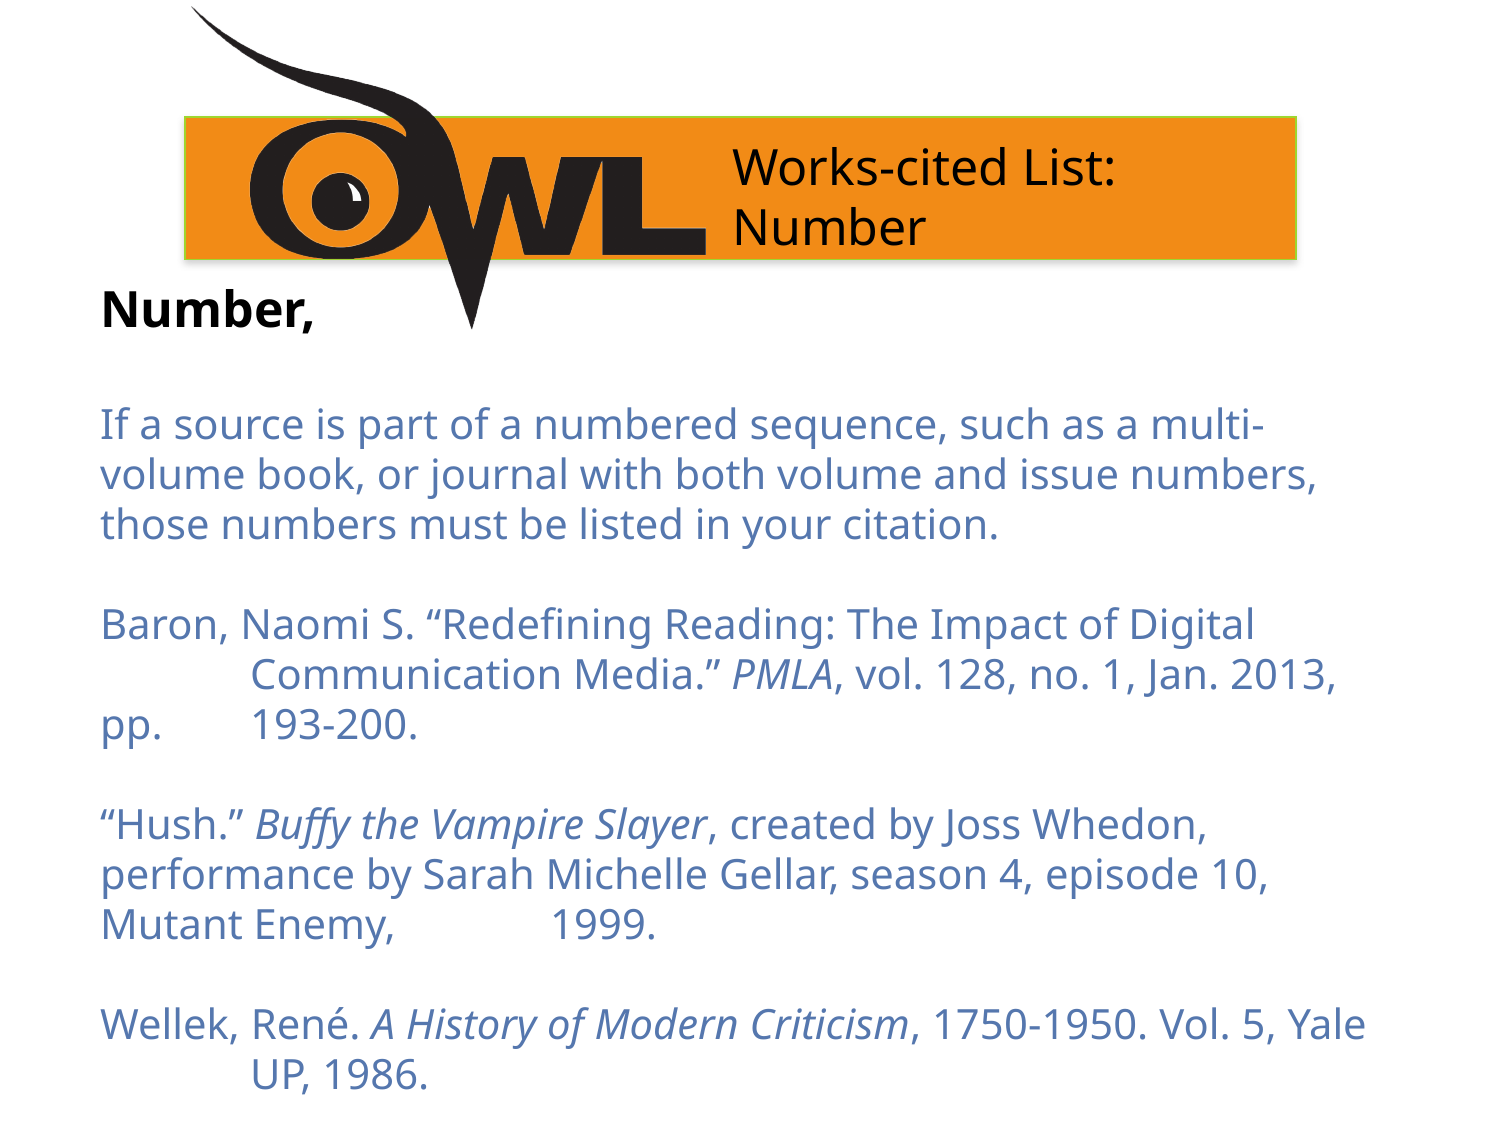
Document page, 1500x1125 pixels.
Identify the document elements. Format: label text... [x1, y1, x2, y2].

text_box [184, 0, 1297, 332]
text_box Number, If a source is part of a numbered sequence, such as a multi-volume book, or journal with both volume and issue numbers, those numbers must be listed in your citation. Baron, Naomi S. “Redefining Reading: The Impact of Digital Communication Media.” PMLA, vol. 128, no. 1, Jan. 2013, pp. 193-200. “Hush.” Buffy the Vampire Slayer, created by Joss Whedon, performance by Sarah Michelle Gellar, season 4, episode 10, Mutant Enemy, 1999. Wellek, René. A History of Modern Criticism, 1750-1950. Vol. 5, Yale UP, 1986. [85, 270, 1415, 1125]
